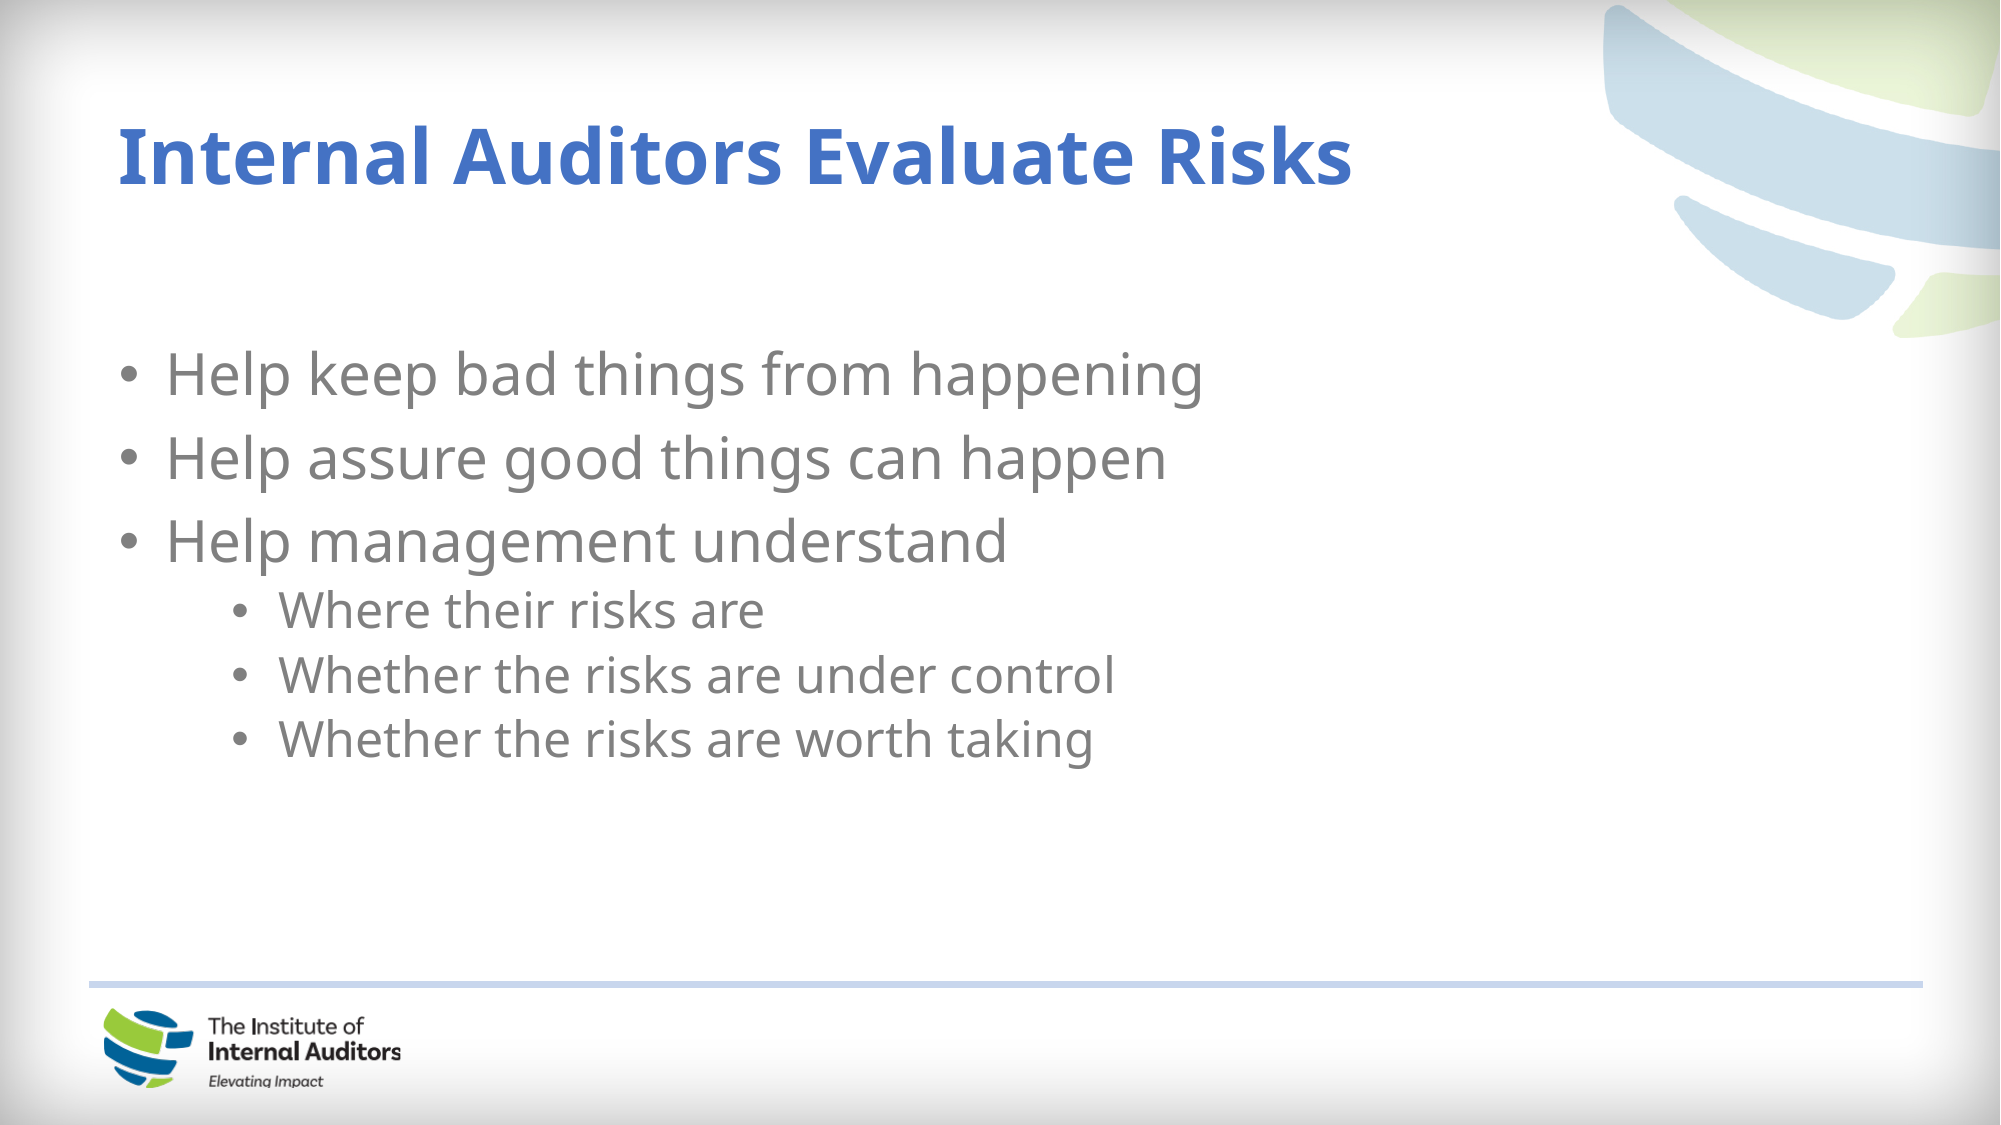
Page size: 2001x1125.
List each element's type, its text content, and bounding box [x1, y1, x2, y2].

picture [0, 0, 2000, 1125]
list Internal Auditors Evaluate Risks [103, 73, 1400, 246]
list Help keep bad things from happening Help assure good things can happen Help management understand Where their risks are Whether the risks are under control Whether the risks are worth taking [103, 337, 1897, 870]
